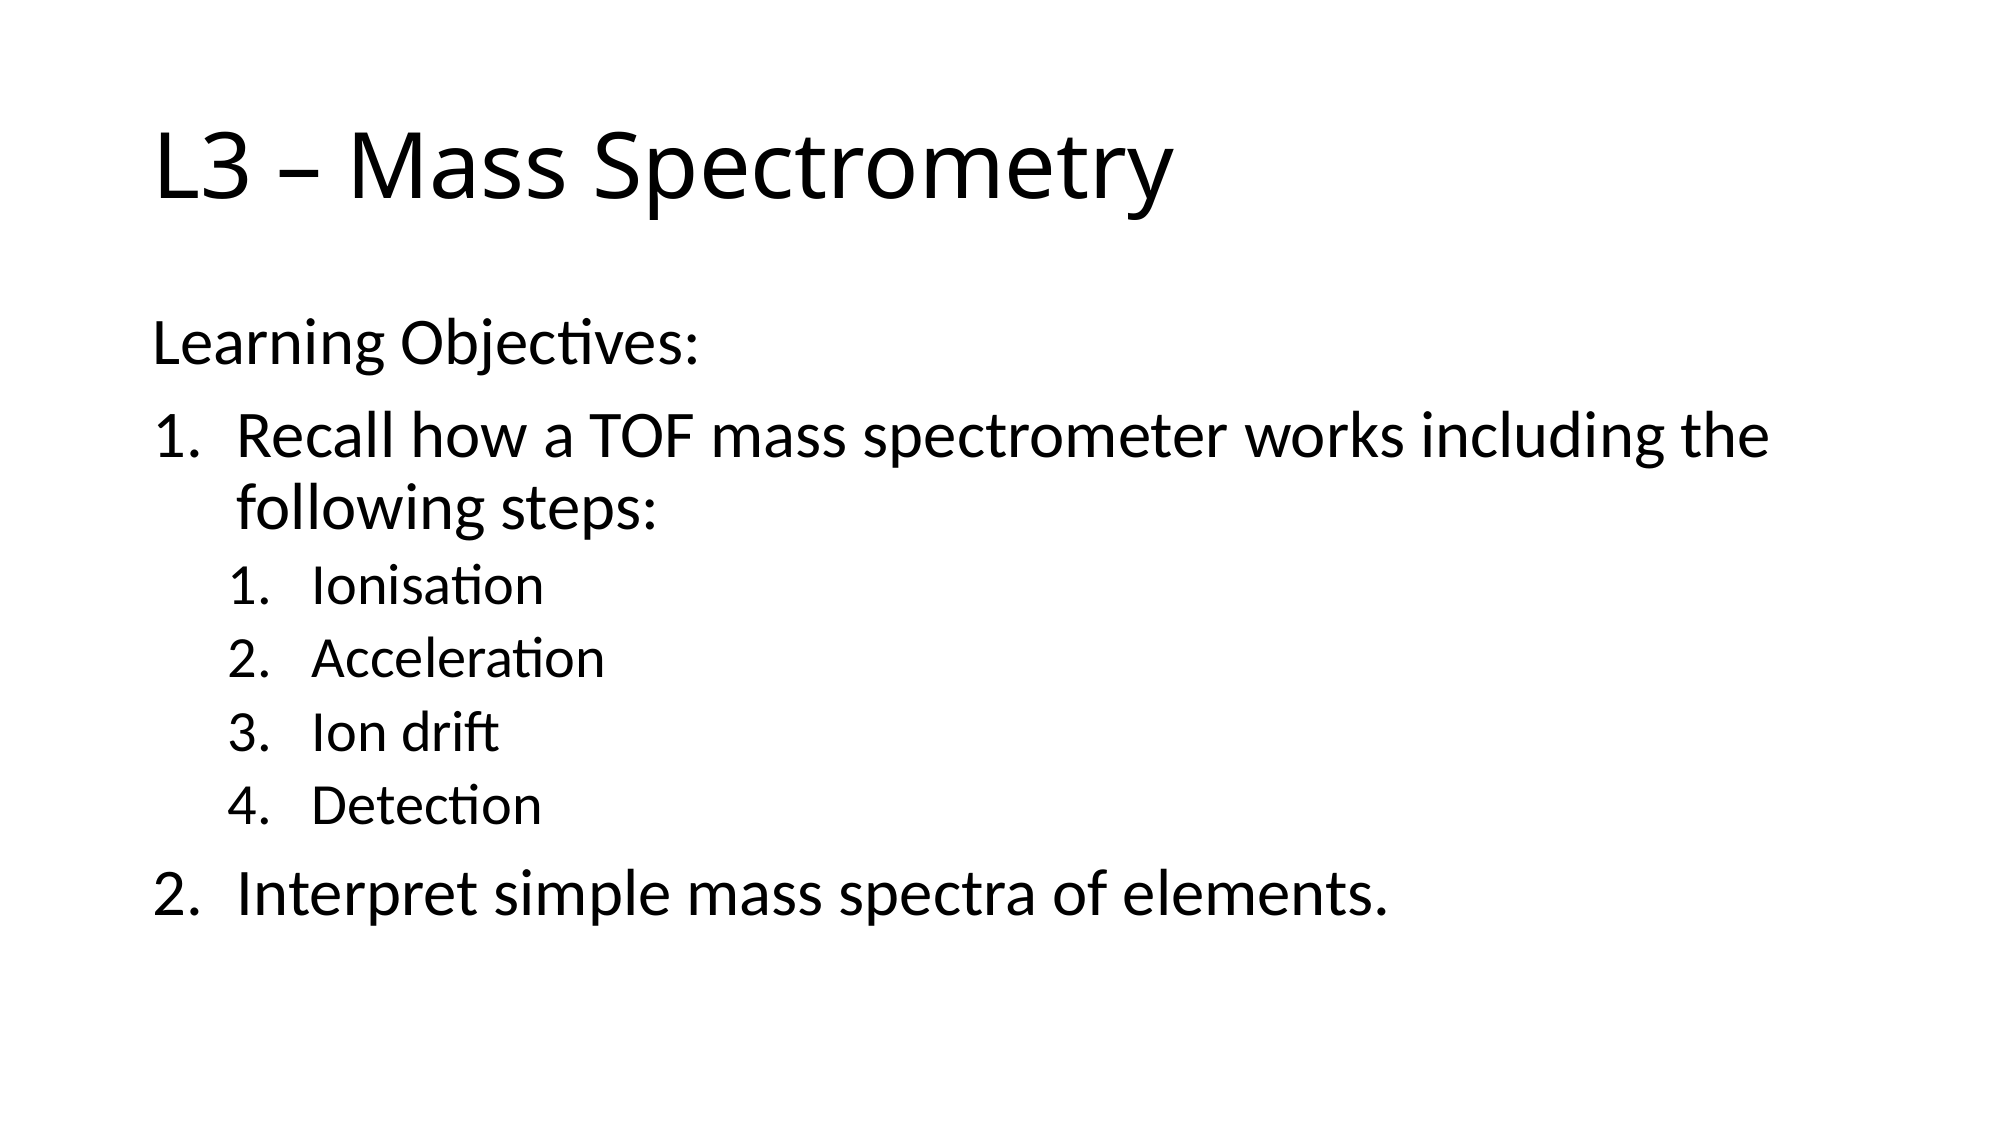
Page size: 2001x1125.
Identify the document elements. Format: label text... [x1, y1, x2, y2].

title L3 – Mass Spectrometry [137, 59, 1863, 278]
list Learning Objectives: Recall how a TOF mass spectrometer works including the following steps: Ionisation Acceleration Ion drift Detection Interpret simple mass spectra of elements. [137, 299, 1863, 1014]
